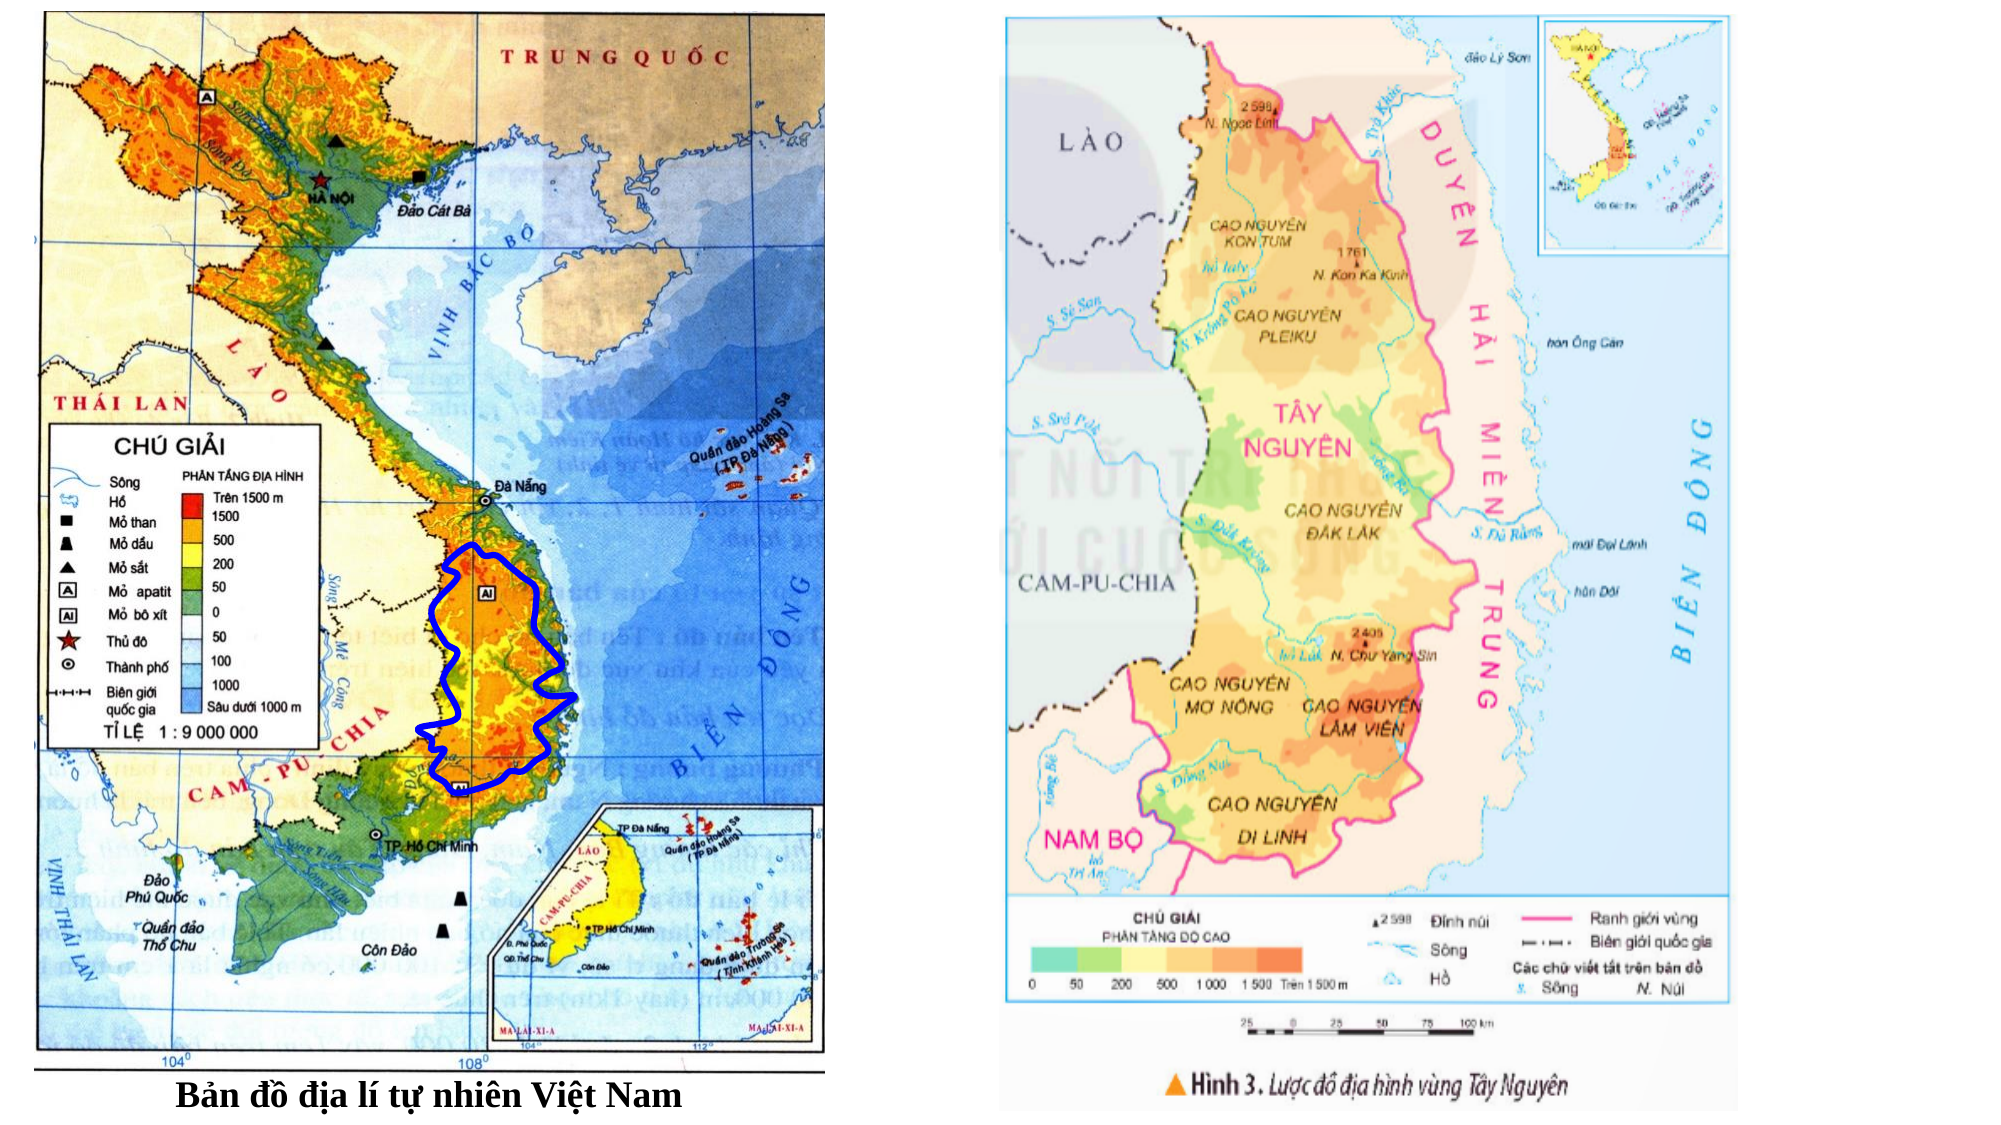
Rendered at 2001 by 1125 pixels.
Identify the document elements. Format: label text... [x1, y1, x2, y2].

text_box Bản đồ địa lí tự nhiên Việt Nam [160, 1082, 699, 1122]
picture [33, 11, 826, 1075]
picture [999, 14, 1738, 1111]
